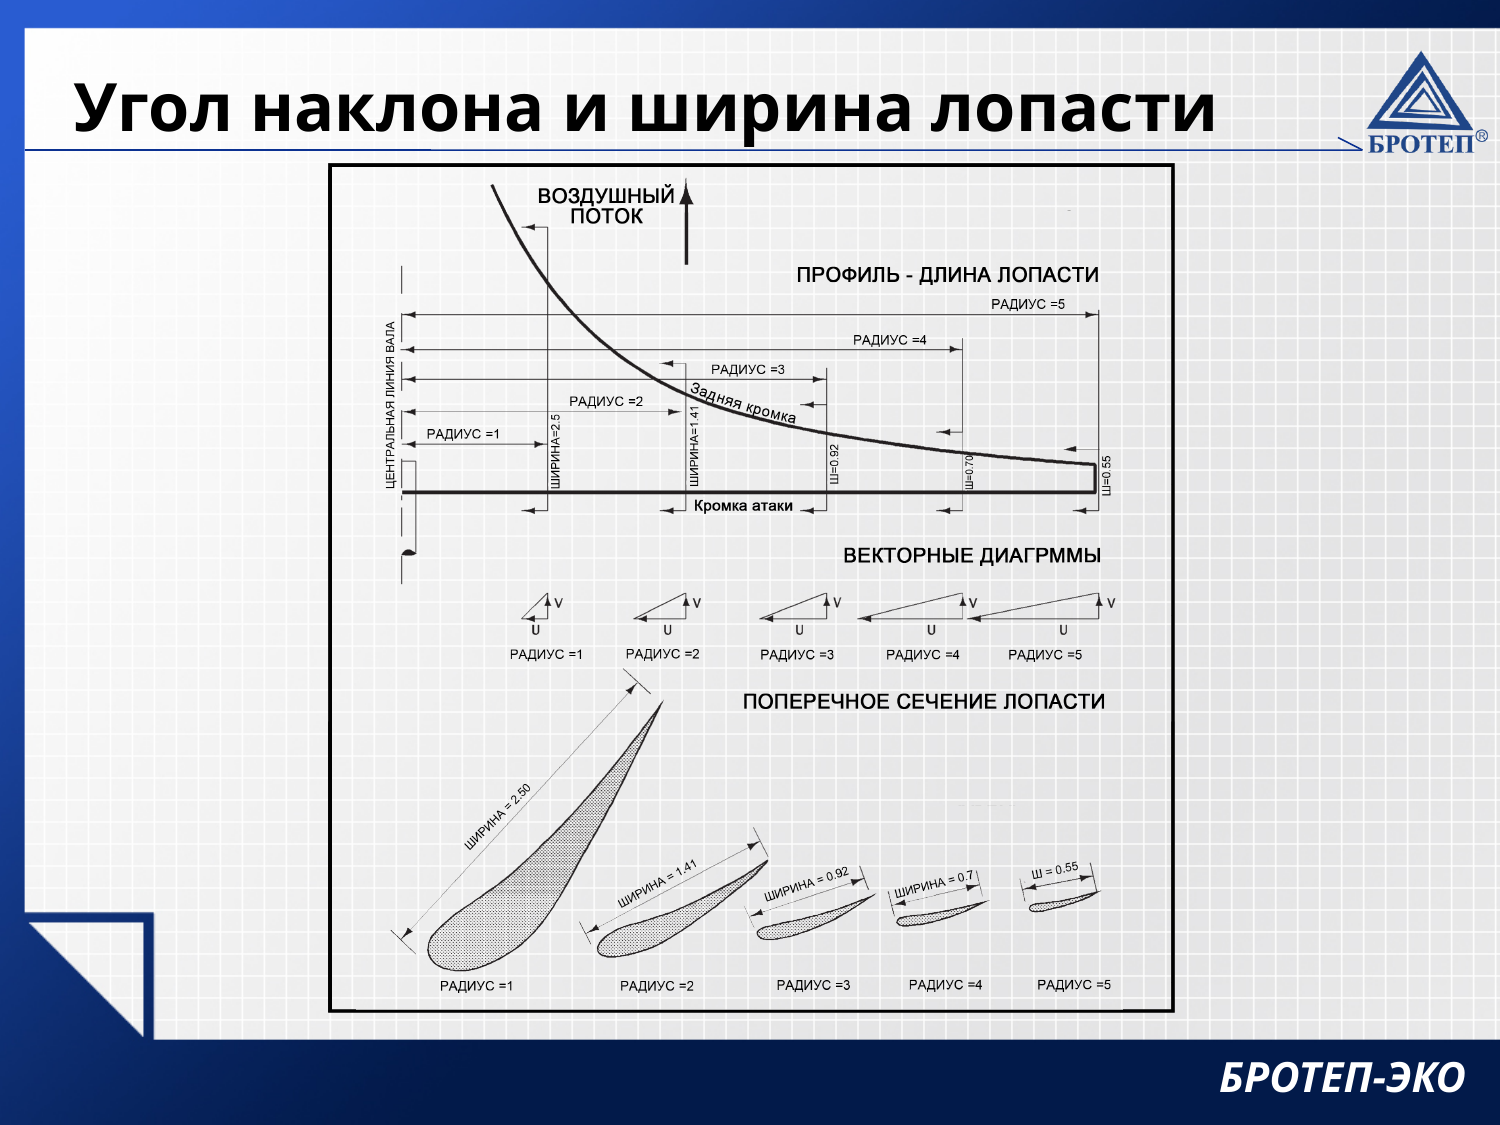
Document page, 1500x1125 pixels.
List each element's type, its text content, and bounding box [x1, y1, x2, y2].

picture [0, 0, 1500, 1125]
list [327, 163, 1175, 1013]
title Угол наклона и ширина лопасти [58, 58, 1344, 152]
